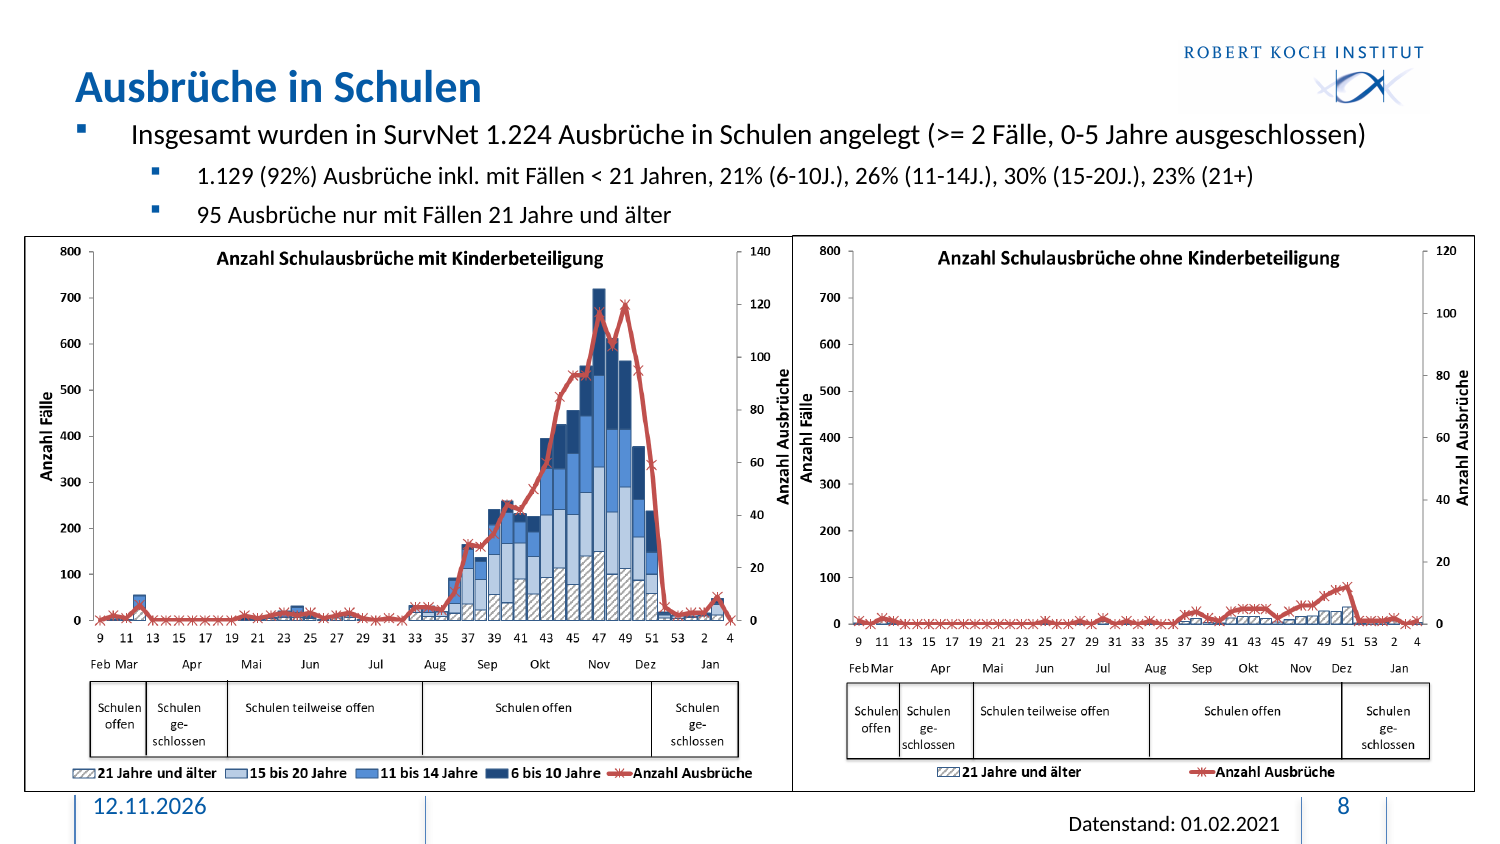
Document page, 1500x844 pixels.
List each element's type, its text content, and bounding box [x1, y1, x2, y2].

slide_number 8 [1302, 799, 1385, 827]
list Insgesamt wurden in SurvNet 1.224 Ausbrüche in Schulen angelegt (>= 2 Fälle, 0-5 Jahre ausgeschlossen) 1.129 (92%) Ausbrüche inkl. mit Fällen < 21 Jahren, 21% (6-10J.), 26% (11-14J.), 30% (15-20J.), 23% (21+) 95 Ausbrüche nur mit Fällen 21 Jahre und älter [74, 115, 1385, 226]
picture [1385, 40, 1430, 114]
picture [24, 234, 1476, 792]
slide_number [92, 799, 398, 827]
text_box Datenstand: 01.02.2021 [876, 802, 1295, 844]
title Ausbrüche in Schulen [75, 38, 1385, 130]
